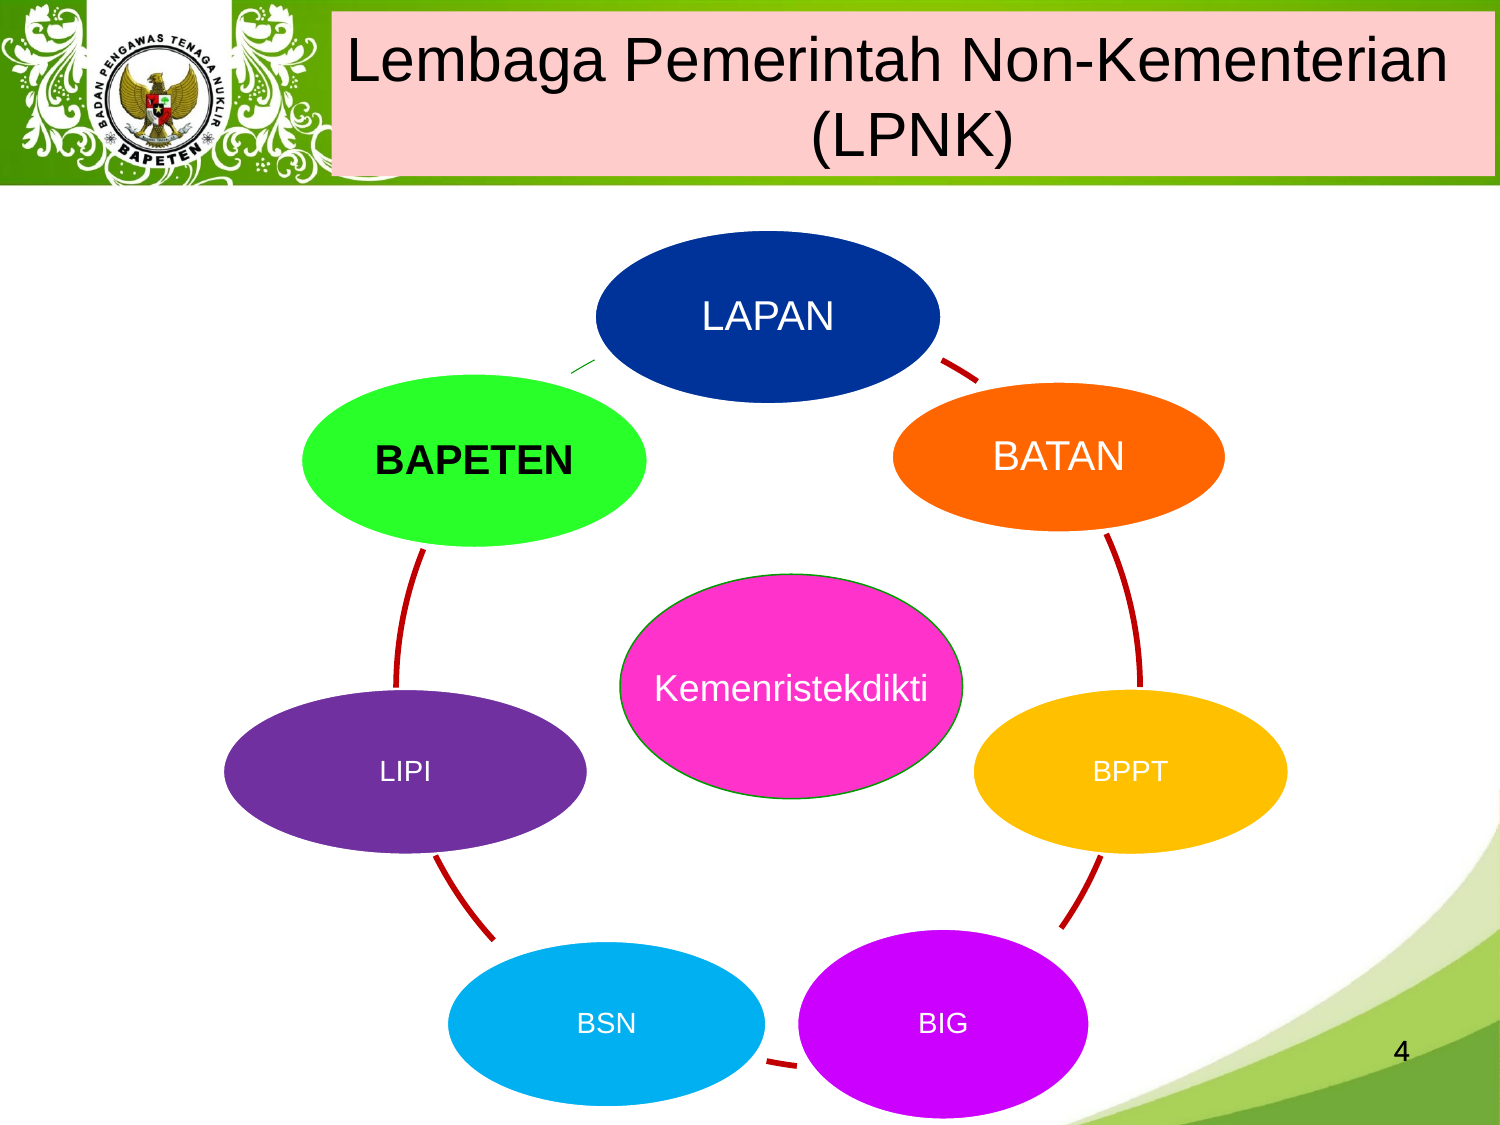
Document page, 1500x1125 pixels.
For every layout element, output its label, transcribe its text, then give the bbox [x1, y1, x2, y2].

slide_number 4 [1074, 1024, 1425, 1103]
picture [0, 0, 1500, 1125]
text_box Lembaga Pemerintah Non-Kementerian (LPNK) [331, 11, 1495, 177]
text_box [182, 255, 1329, 1094]
